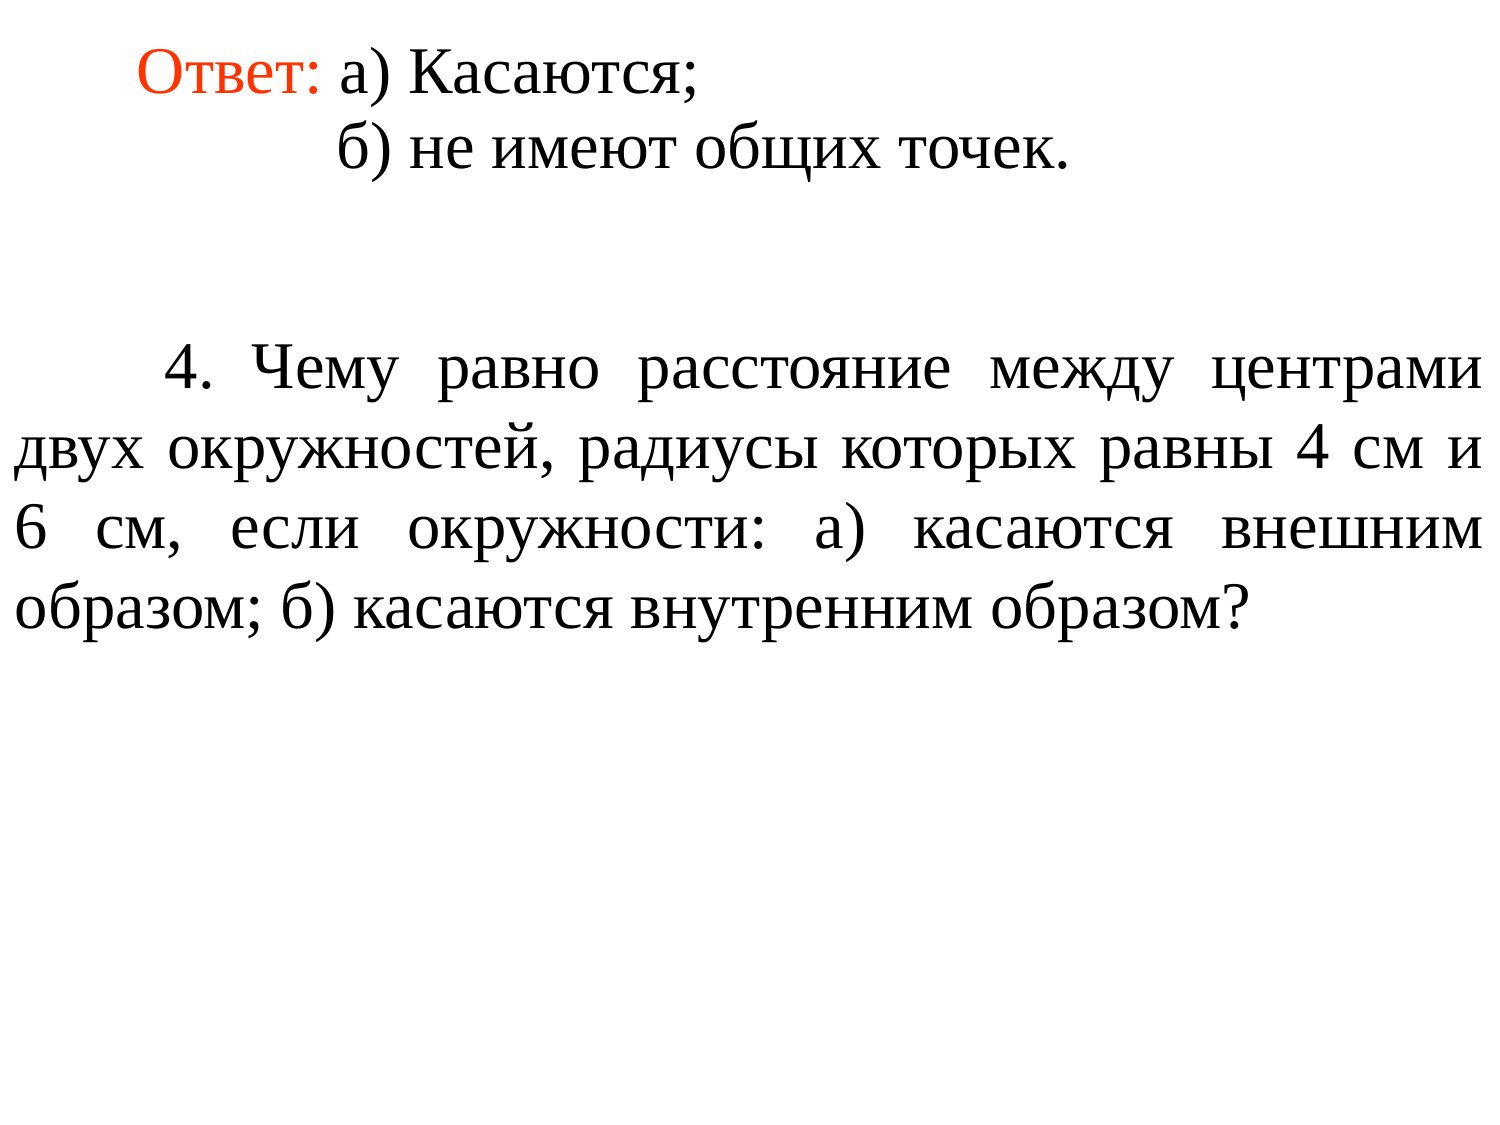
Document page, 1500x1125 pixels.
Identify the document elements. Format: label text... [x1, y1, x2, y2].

text_box 4. Чему равно расстояние между центрами двух окружностей, радиусы которых равны 4 см и 6 см, если окружности: а) касаются внешним образом; б) касаются внутренним образом? [0, 314, 1500, 649]
text_box б) не имеют общих точек. [322, 94, 1260, 189]
text_box Ответ: а) Касаются; [122, 19, 1498, 114]
